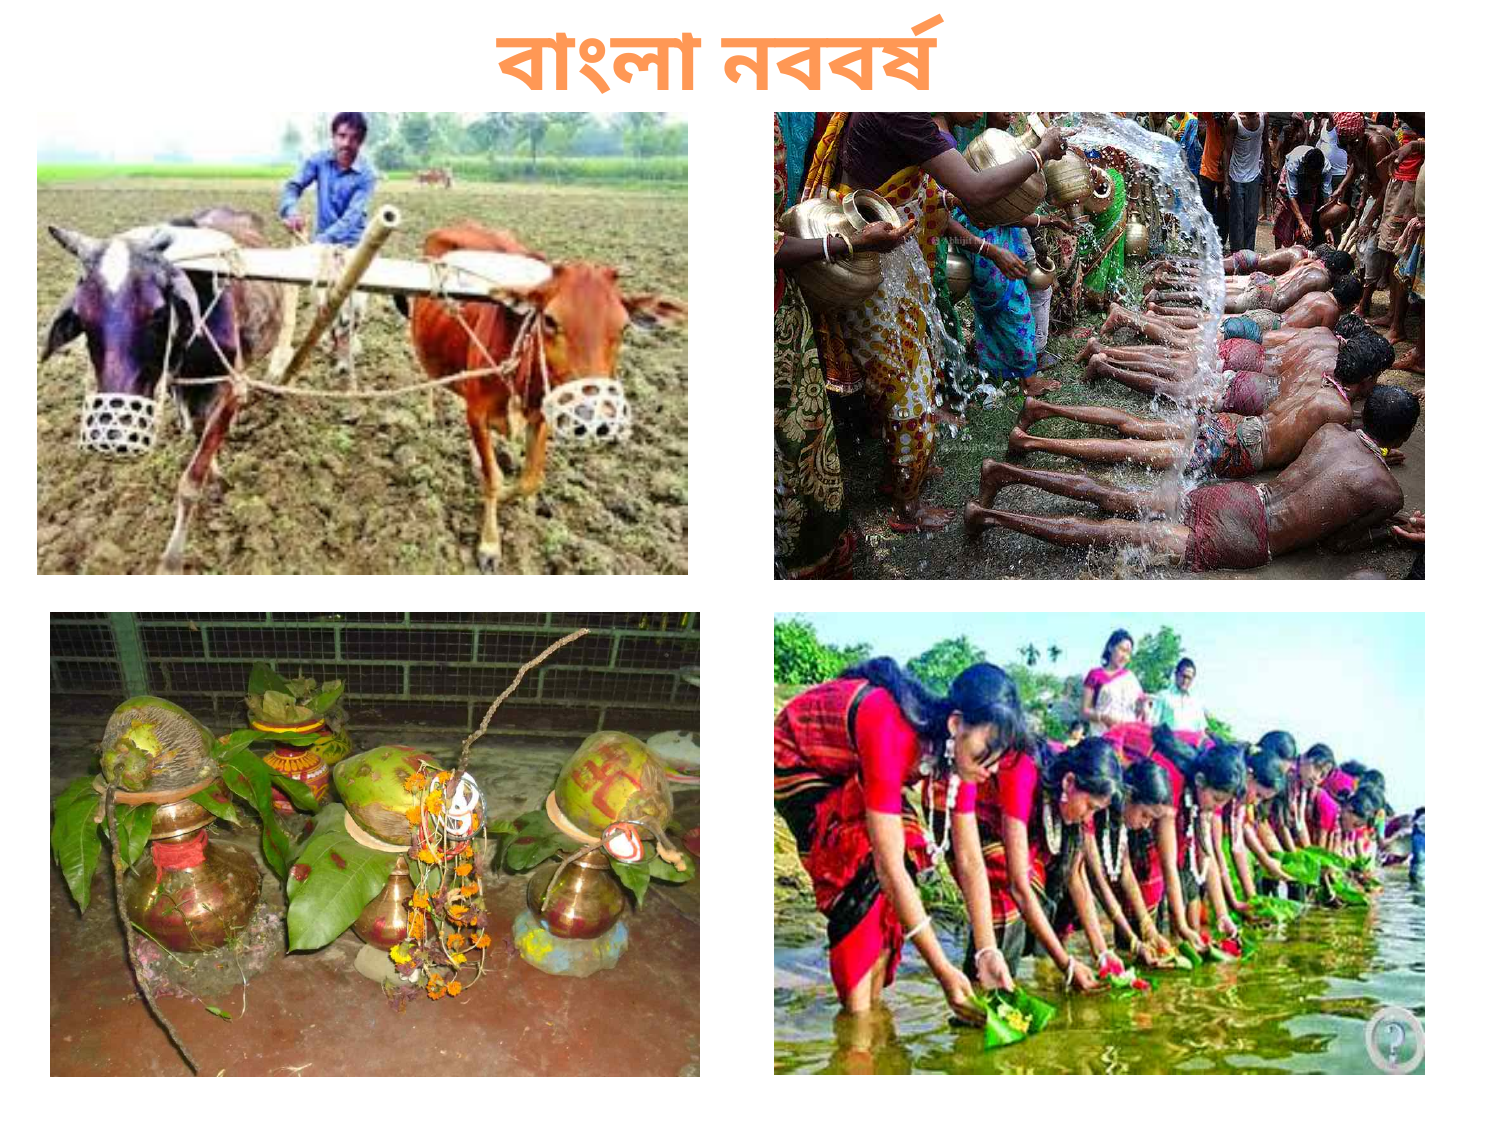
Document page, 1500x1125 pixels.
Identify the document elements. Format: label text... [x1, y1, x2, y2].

picture [774, 612, 1426, 1076]
picture [774, 112, 1426, 580]
text_box বাংলা নববর্ষ [482, 0, 952, 115]
picture [37, 112, 688, 575]
picture [49, 612, 701, 1077]
